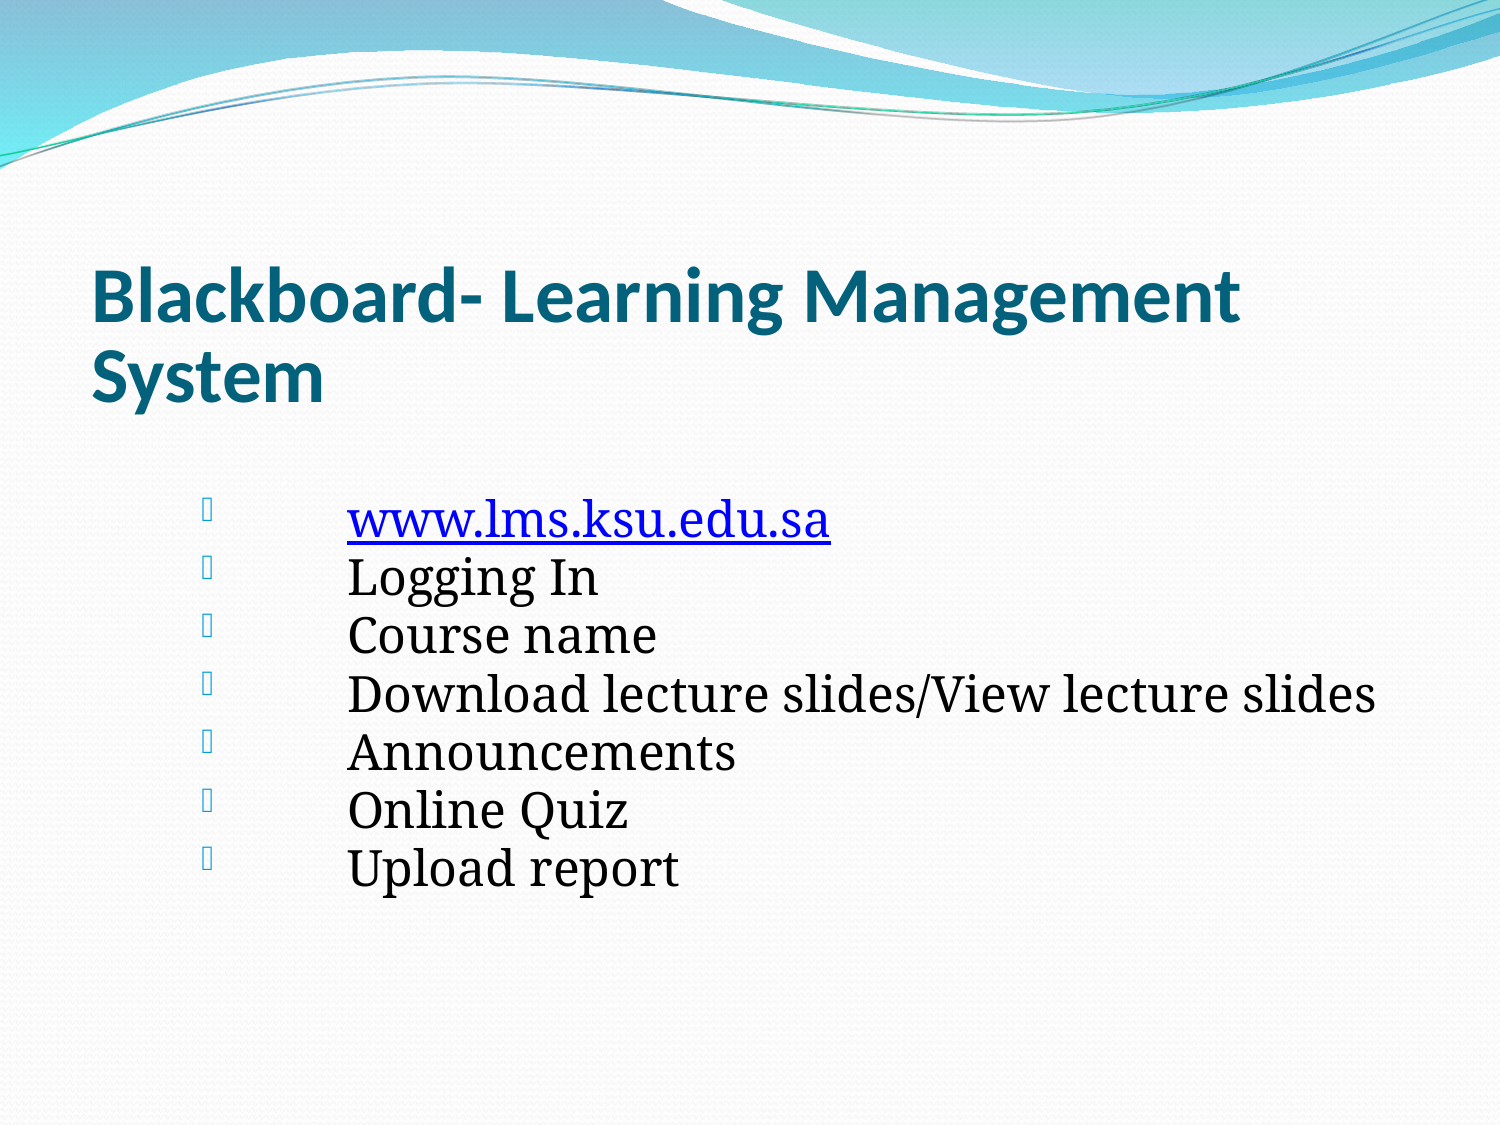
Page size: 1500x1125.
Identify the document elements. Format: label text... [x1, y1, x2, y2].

title Blackboard- Learning Management System [91, 233, 1443, 423]
list www.lms.ksu.edu.sa Logging In Course name Download lecture slides/View lecture slides Announcements Online Quiz Upload report [91, 454, 1443, 1063]
picture [0, 0, 1500, 1125]
